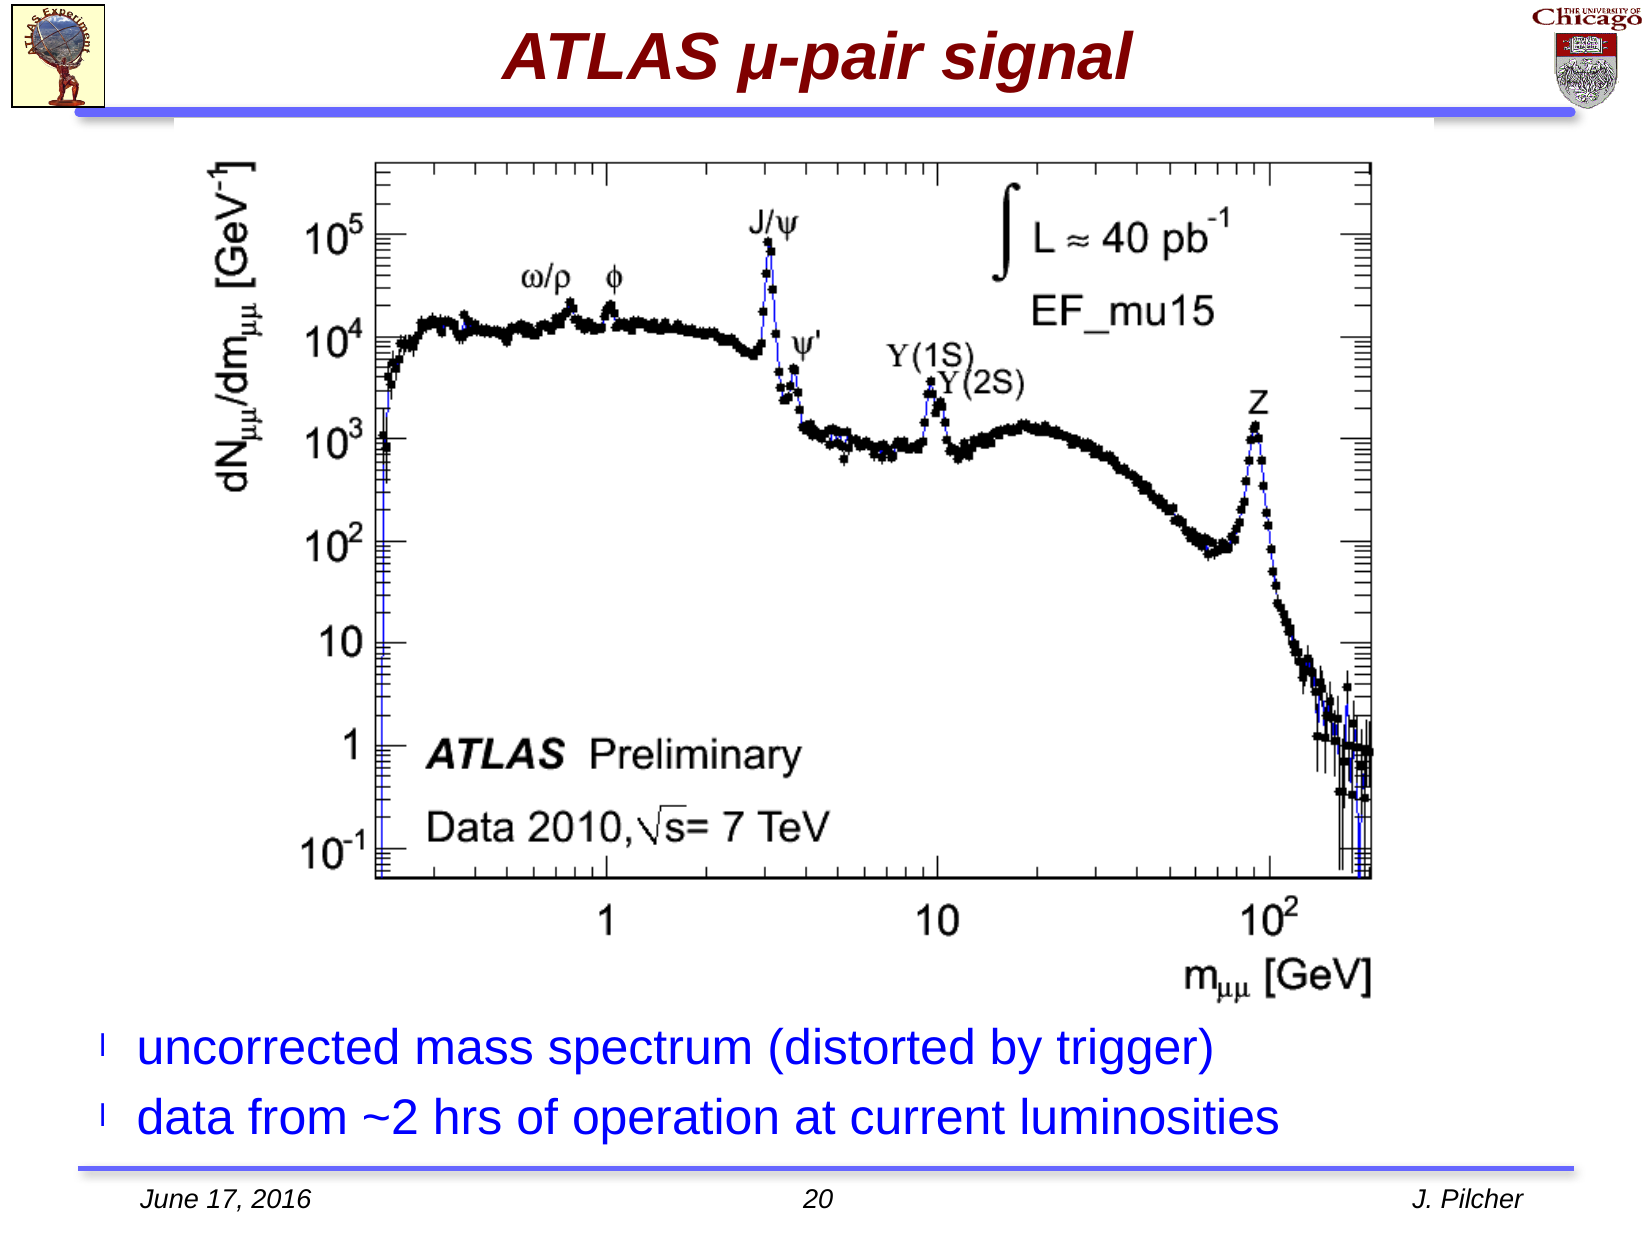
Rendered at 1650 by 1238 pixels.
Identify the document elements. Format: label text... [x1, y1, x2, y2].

slide_number 20 [646, 1173, 990, 1215]
list uncorrected mass spectrum (distorted by trigger) data from ~2 hrs of operation at current luminosities [82, 1006, 1582, 1157]
title ATLAS μ-pair signal [0, 18, 1637, 88]
picture [13, 6, 104, 18]
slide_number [123, 1173, 468, 1215]
picture [13, 88, 104, 106]
picture [174, 118, 1434, 1024]
footer J. Pilcher [1195, 1173, 1540, 1215]
picture [1532, 7, 1642, 109]
